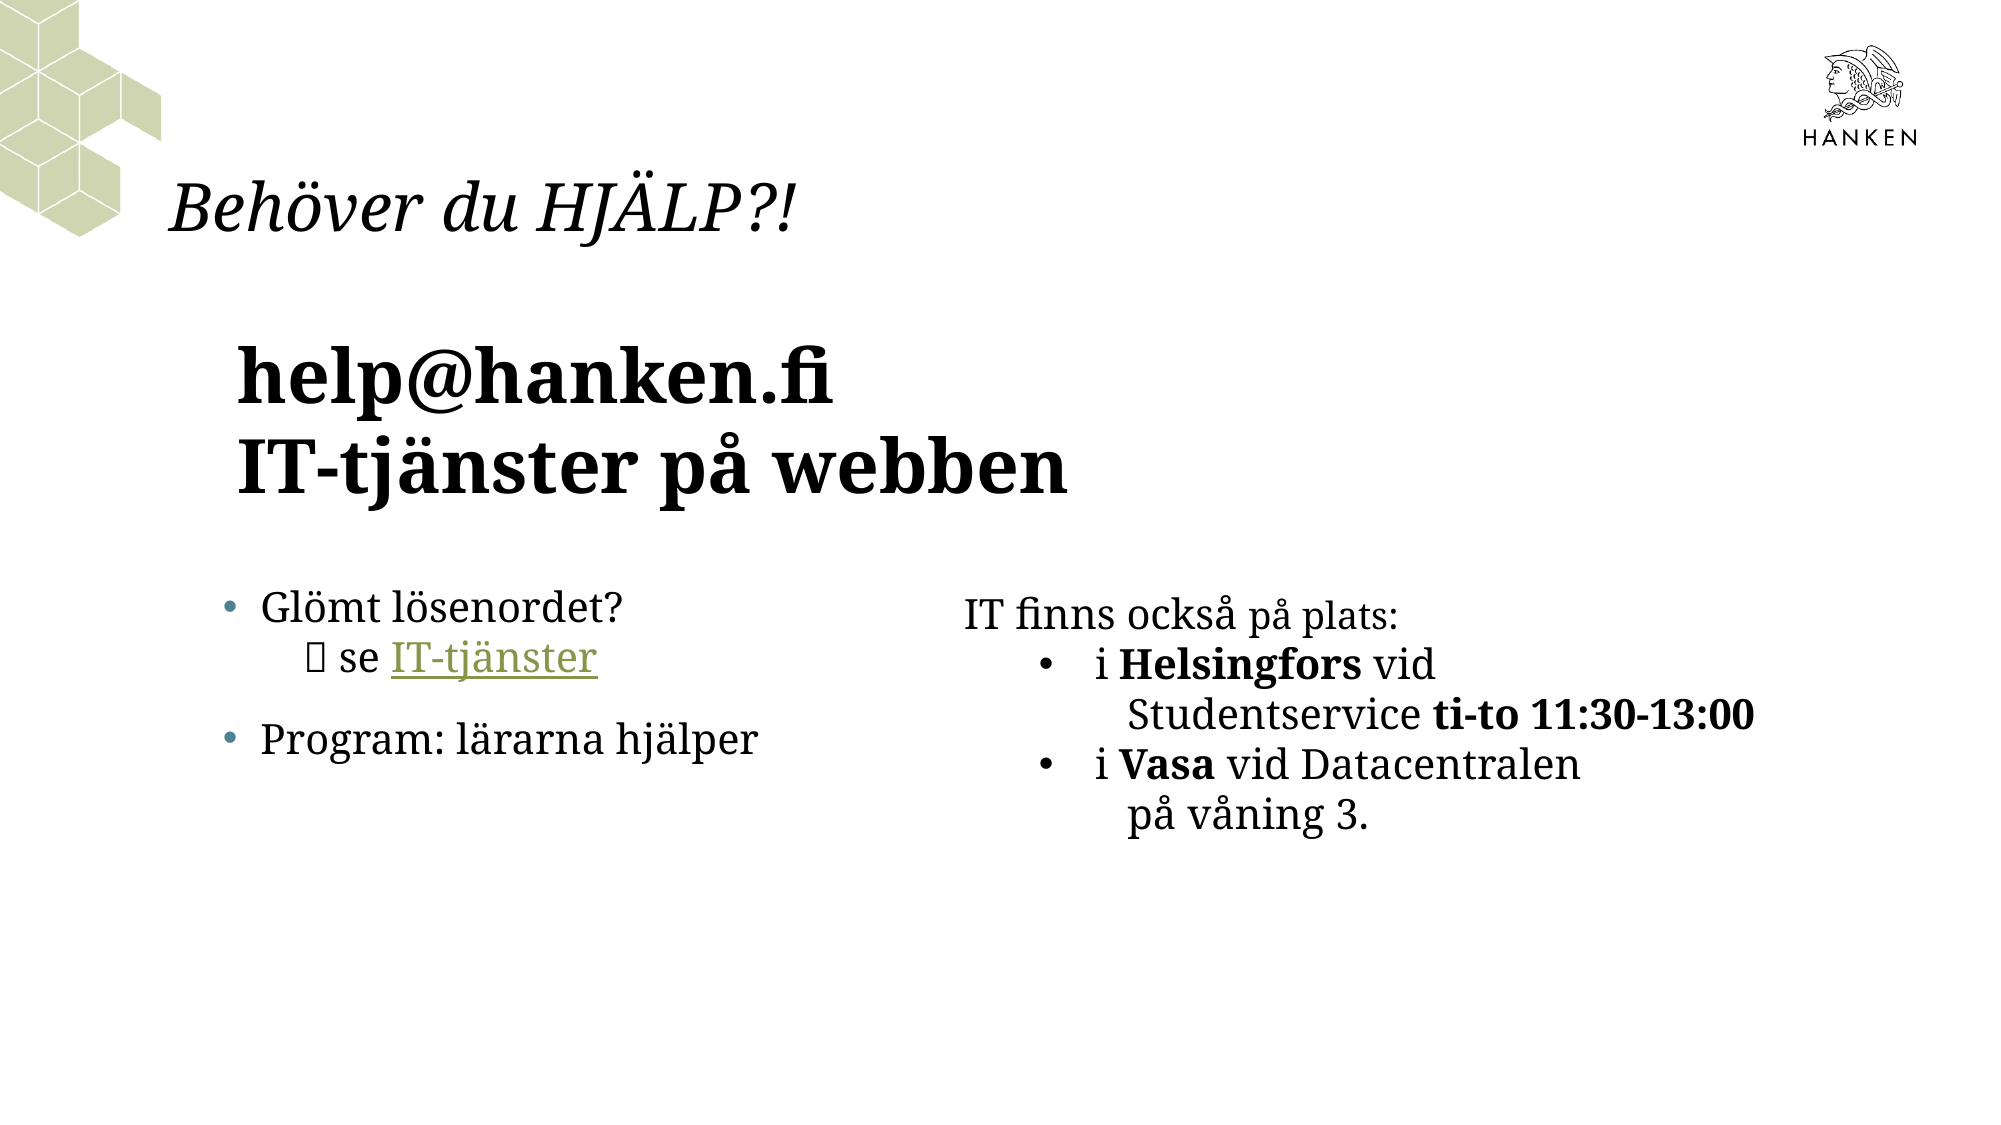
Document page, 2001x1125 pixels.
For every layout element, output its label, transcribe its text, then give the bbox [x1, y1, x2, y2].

text_box help@hanken.fi IT-tjänster på webben [222, 320, 1223, 516]
text_box IT finns också på plats: i Helsingfors vid Studentservice ti-to 11:30-13:00 i Vasa vid Datacentralen på våning 3. [948, 580, 1855, 846]
picture [1804, 45, 1916, 146]
title Behöver du HJÄLP?! [169, 165, 1296, 253]
list Glömt lösenordet?  se IT-tjänster Program: lärarna hjälper [222, 580, 1000, 985]
picture [0, 0, 163, 239]
